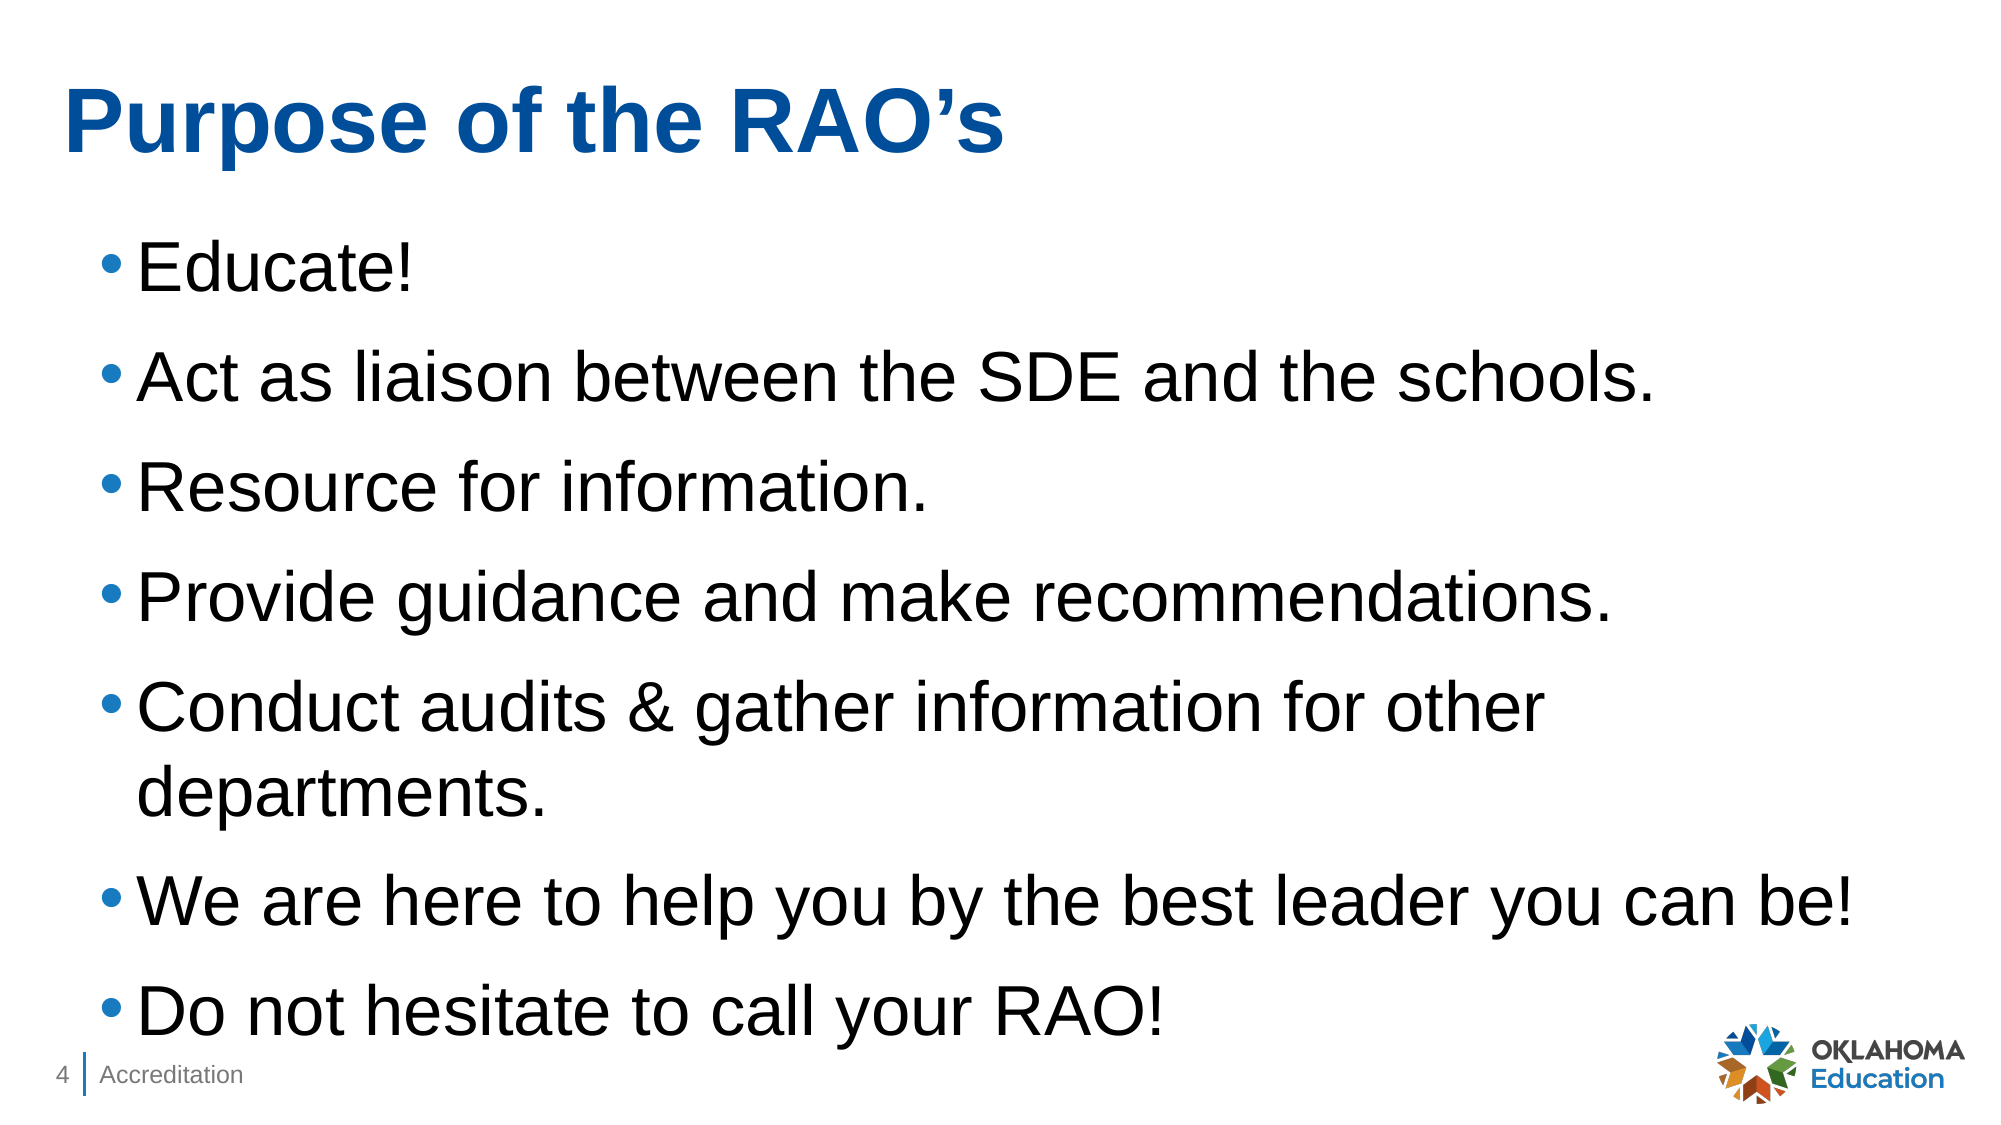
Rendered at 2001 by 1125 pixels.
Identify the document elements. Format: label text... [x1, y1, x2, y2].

title Purpose of the RAO’s [48, 32, 1952, 214]
picture [1717, 1024, 1965, 1104]
list Educate! Act as liaison between the SDE and the schools. Resource for information. Provide guidance and make recommendations. Conduct audits & gather information for other departments. We are here to help you by the best leader you can be! Do not hesitate to call your RAO! [84, 213, 1952, 1044]
footer Accreditation [85, 1043, 1063, 1104]
slide_number 4 [0, 1043, 85, 1104]
